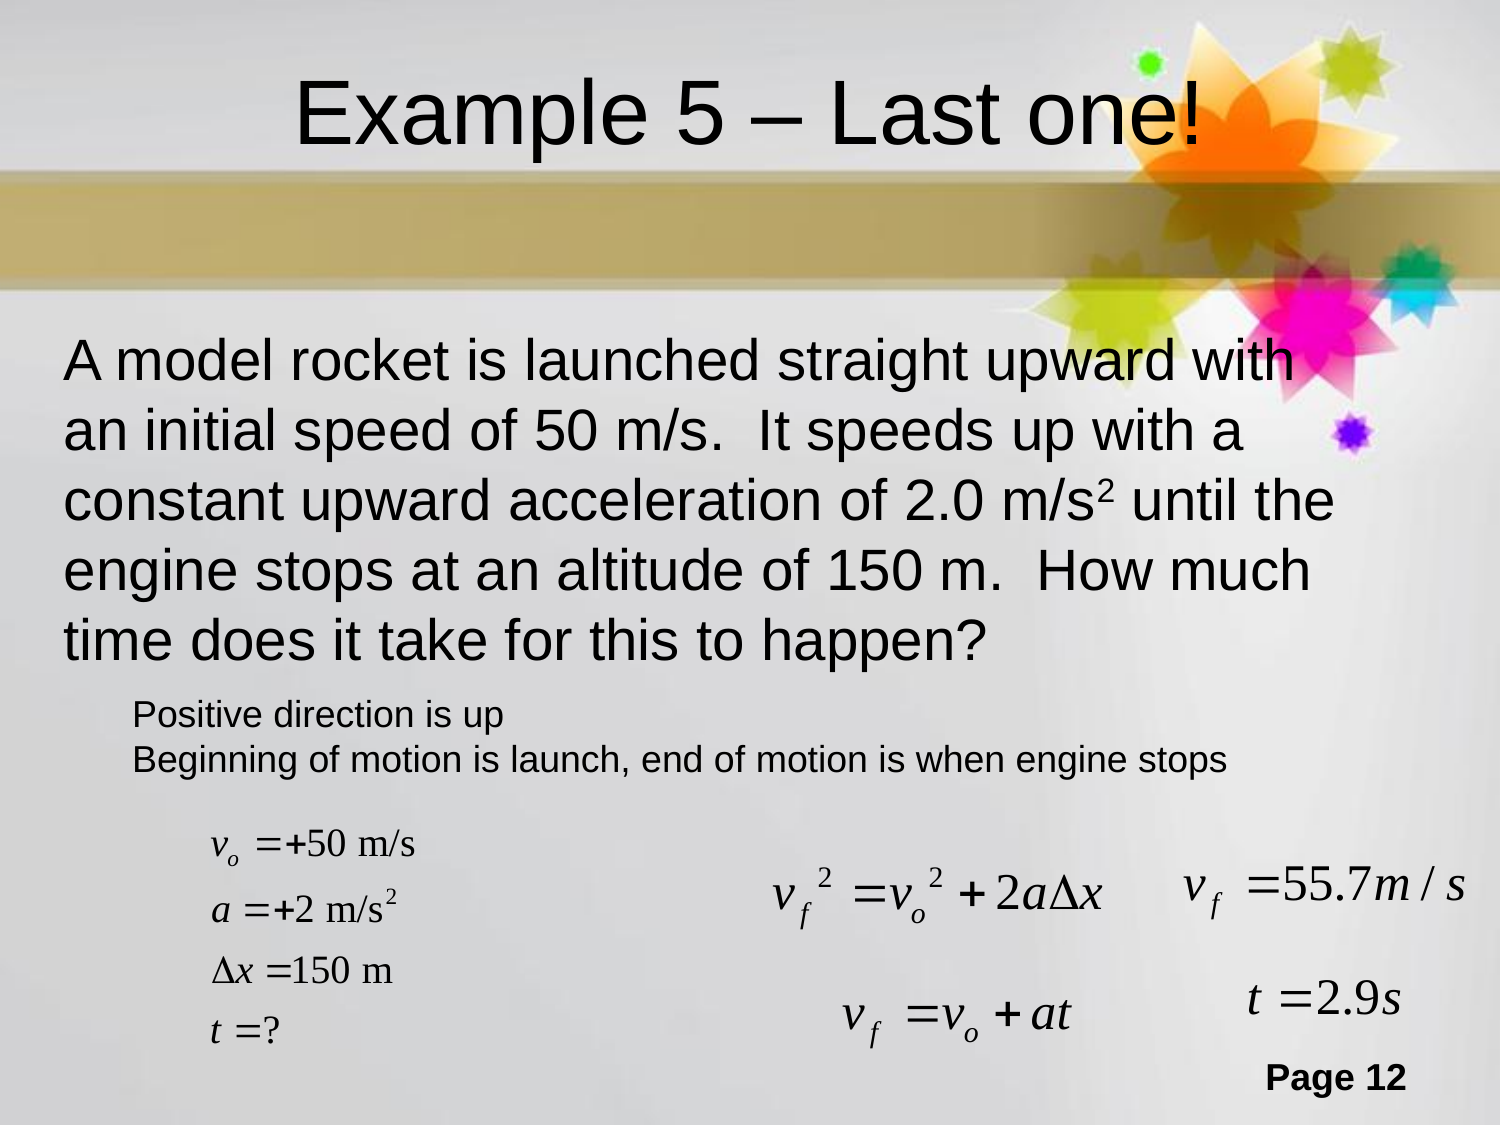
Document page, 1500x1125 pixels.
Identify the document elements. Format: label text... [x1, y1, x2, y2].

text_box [834, 977, 1085, 1060]
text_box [764, 853, 1114, 941]
text_box A model rocket is launched straight upward with an initial speed of 50 m/s. It speeds up with a constant upward acceleration of 2.0 m/s2 until the engine stops at an altitude of 150 m. How much time does it take for this to happen? [48, 314, 1352, 680]
title Example 5 – Last one! [75, 45, 1425, 233]
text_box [204, 817, 424, 1053]
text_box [1240, 967, 1413, 1029]
picture [0, 0, 1500, 1125]
text_box Positive direction is up Beginning of motion is launch, end of motion is when engine stops [117, 682, 1244, 788]
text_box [1175, 848, 1477, 931]
